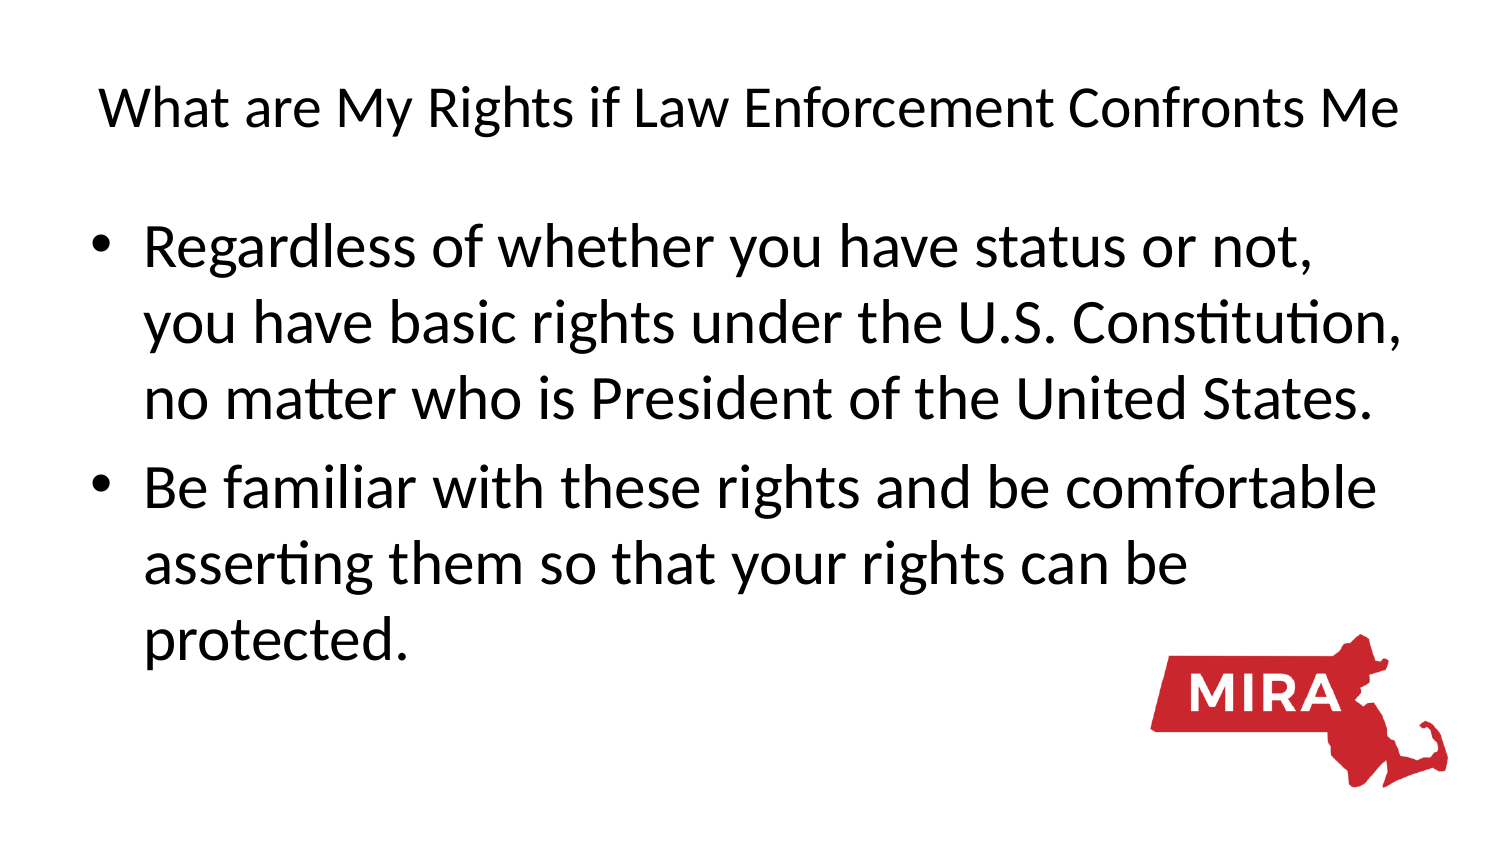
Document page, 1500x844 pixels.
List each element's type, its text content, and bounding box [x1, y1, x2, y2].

picture [1149, 634, 1449, 796]
list Regardless of whether you have status or not, you have basic rights under the U.S. Constitution, no matter who is President of the United States. Be familiar with these rights and be comfortable asserting them so that your rights can be protected. [75, 196, 1425, 754]
title What are My Rights if Law Enforcement Confronts Me [75, 33, 1425, 175]
